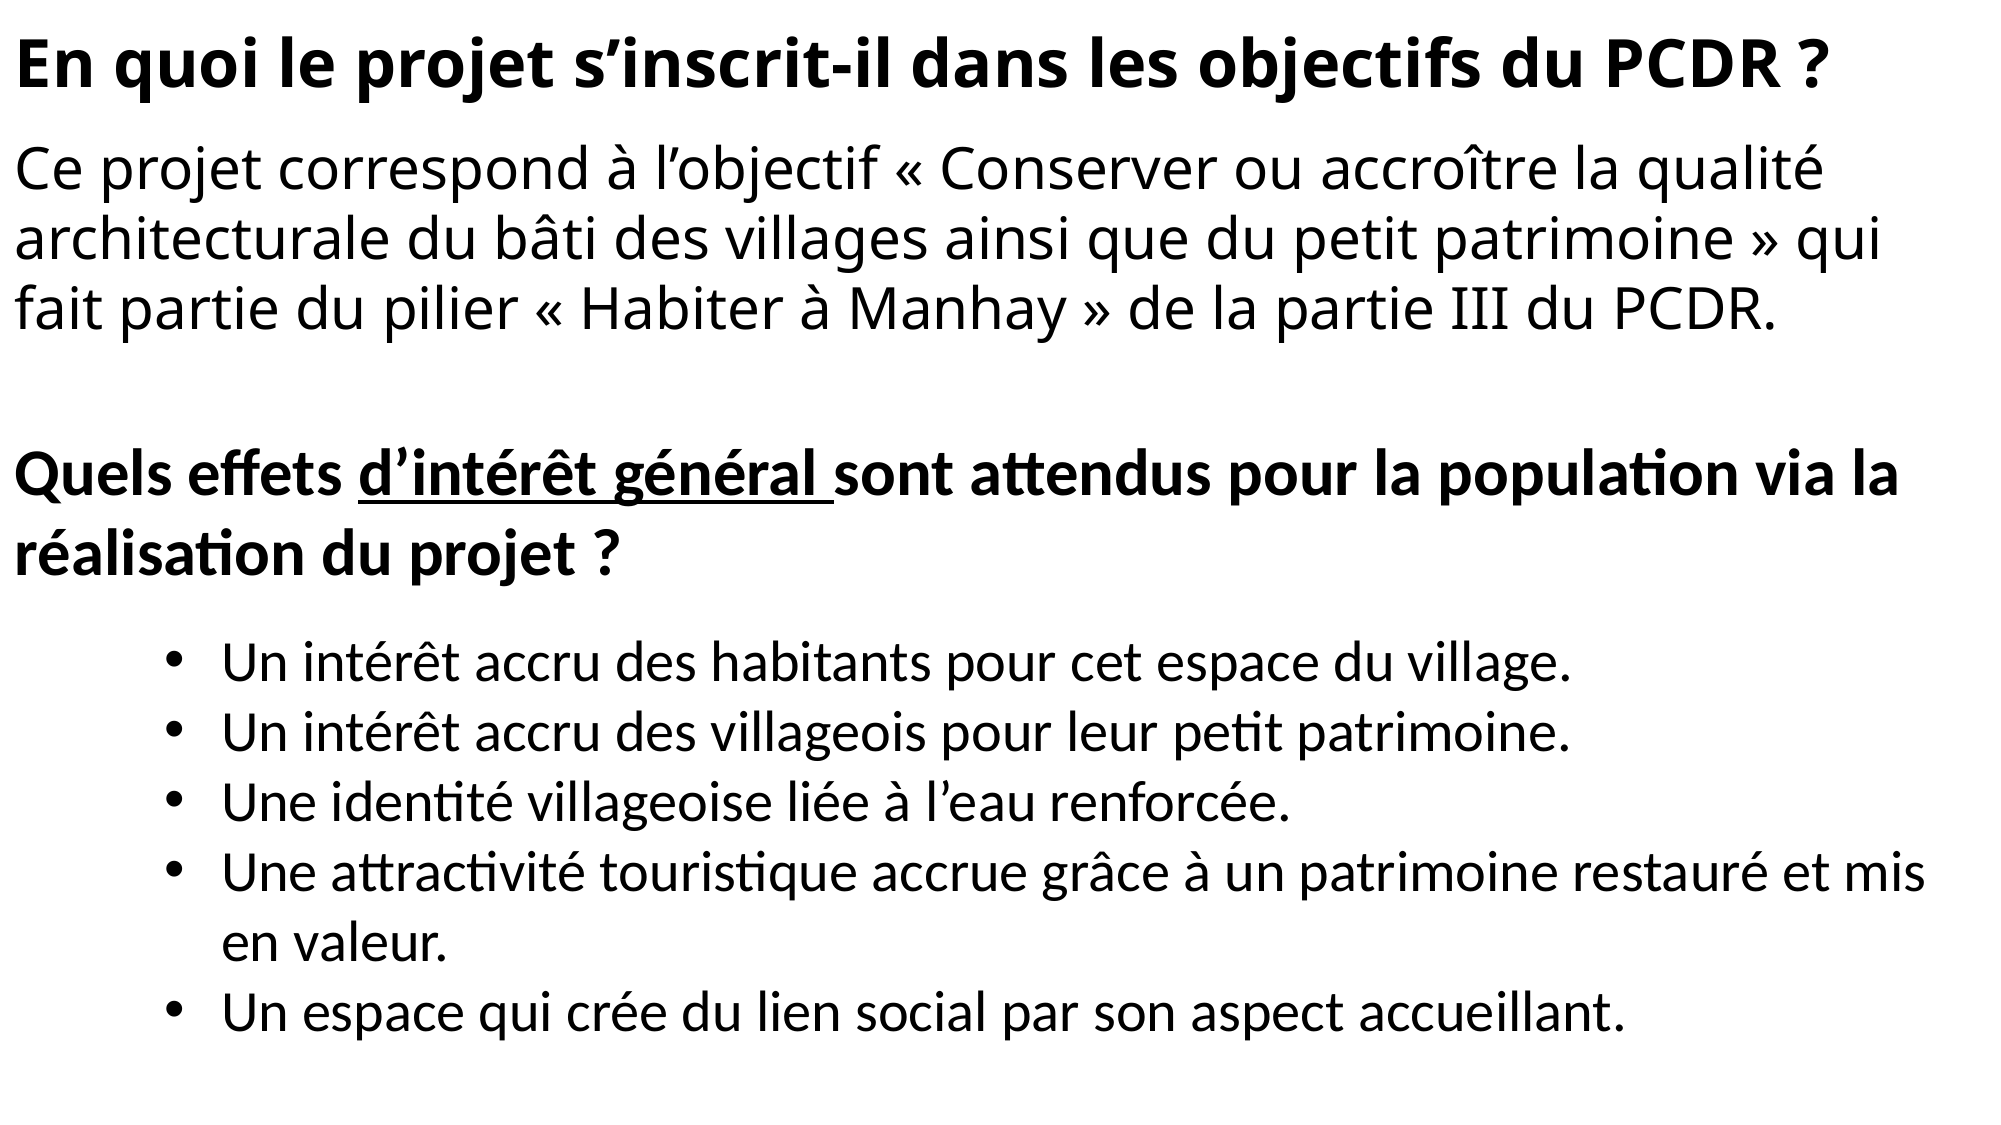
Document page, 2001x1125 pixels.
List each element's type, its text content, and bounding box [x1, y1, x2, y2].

text_box Quels effets d’intérêt général sont attendus pour la population via la réalisation du projet ? Un intérêt accru des habitants pour cet espace du village. Un intérêt accru des villageois pour leur petit patrimoine. Une identité villageoise liée à l’eau renforcée. Une attractivité touristique accrue grâce à un patrimoine restauré et mis en valeur. Un espace qui crée du lien social par son aspect accueillant. [0, 421, 2000, 1051]
text_box En quoi le projet s’inscrit-il dans les objectifs du PCDR ? Ce projet correspond à l’objectif « Conserver ou accroître la qualité architecturale du bâti des villages ainsi que du petit patrimoine » qui fait partie du pilier « Habiter à Manhay » de la partie III du PCDR. [0, 13, 2000, 349]
